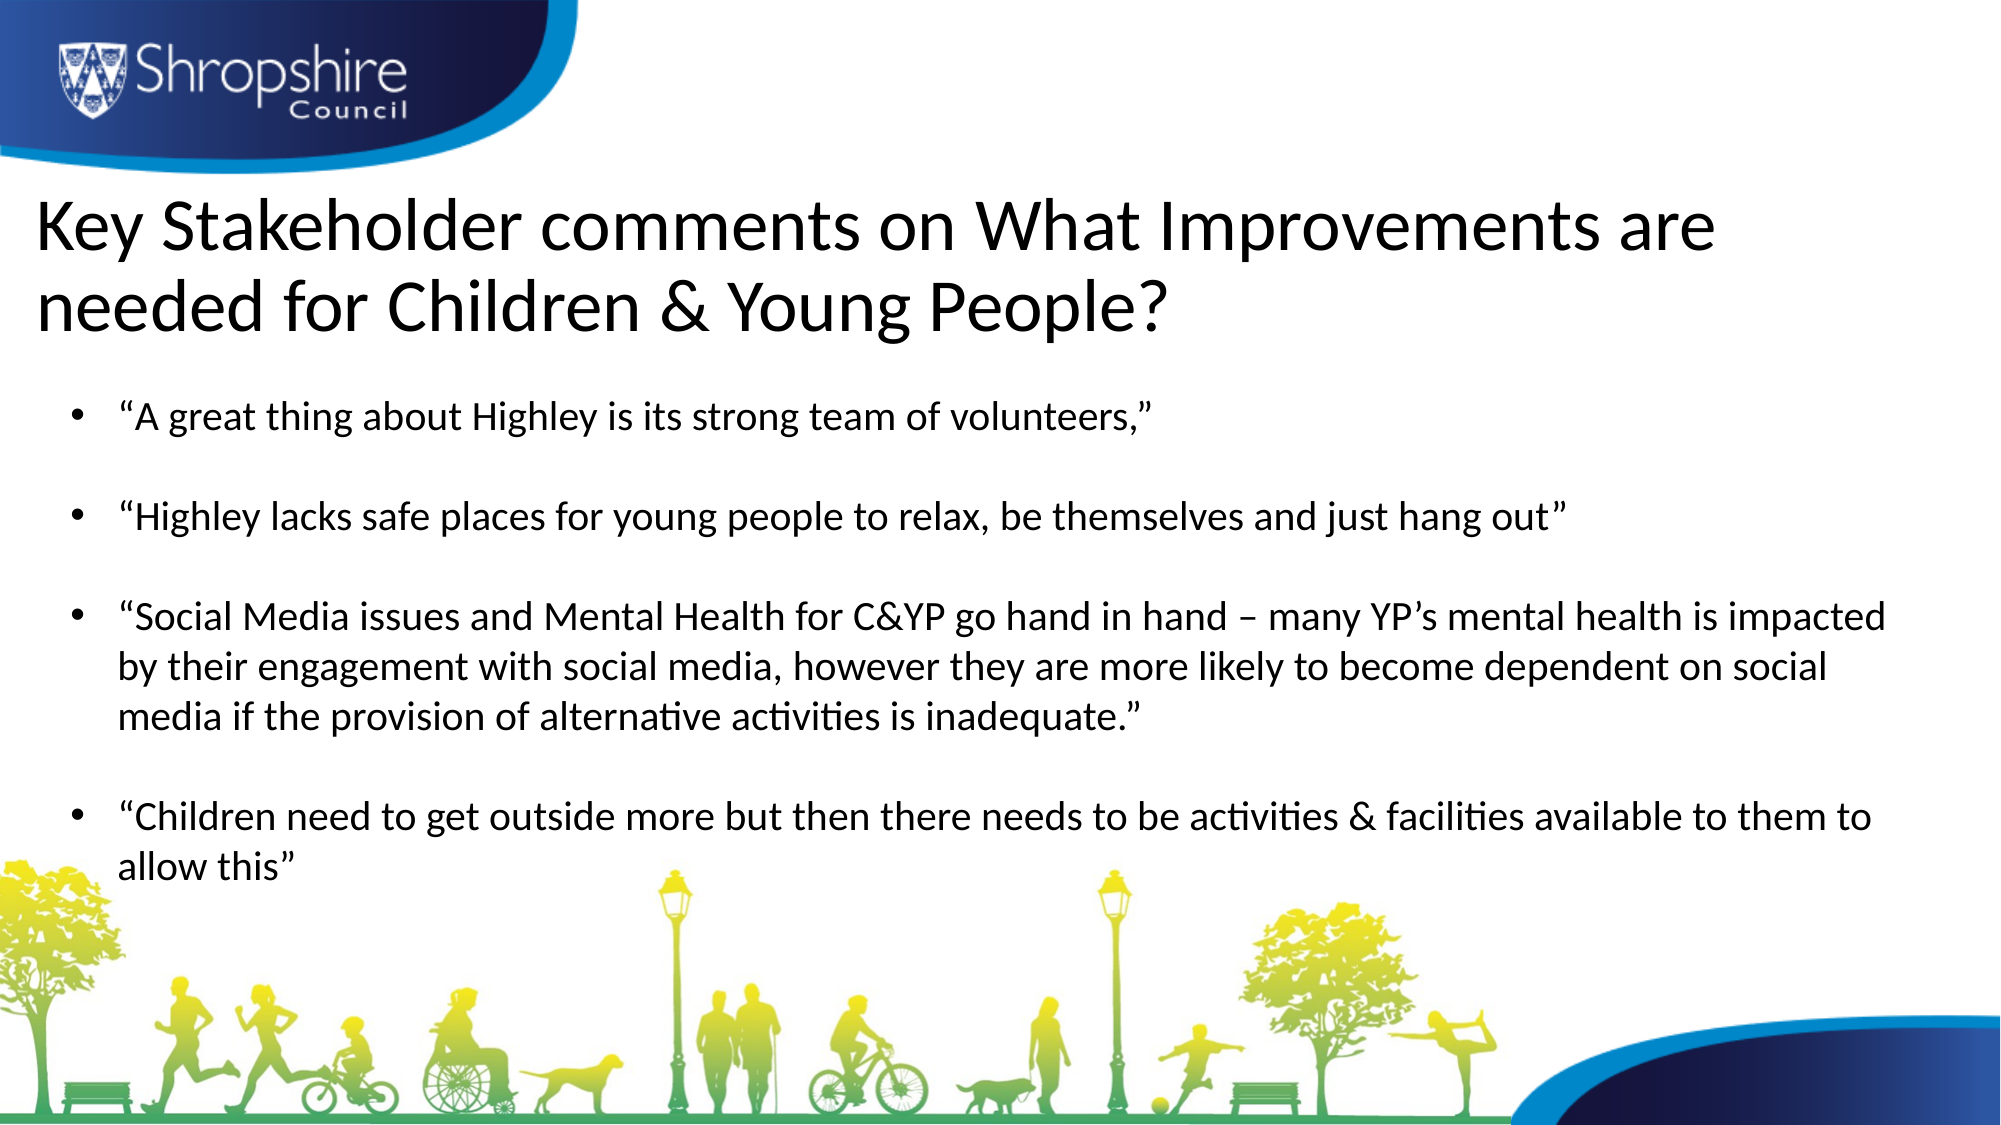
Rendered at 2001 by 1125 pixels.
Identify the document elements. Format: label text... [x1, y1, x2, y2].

picture [1557, 1028, 2001, 1125]
title Key Stakeholder comments on What Improvements are needed for Children & Young People? [21, 149, 1924, 355]
text_box “A great thing about Highley is its strong team of volunteers,” “Highley lacks safe places for young people to relax, be themselves and just hang out” “Social Media issues and Mental Health for C&YP go hand in hand – many YP’s mental health is impacted by their engagement with social media, however they are more likely to become dependent on social media if the provision of alternative activities is inadequate.” “Children need to get outside more but then there needs to be activities & facilities available to them to allow this” [55, 381, 1908, 947]
picture [0, 0, 2001, 1125]
